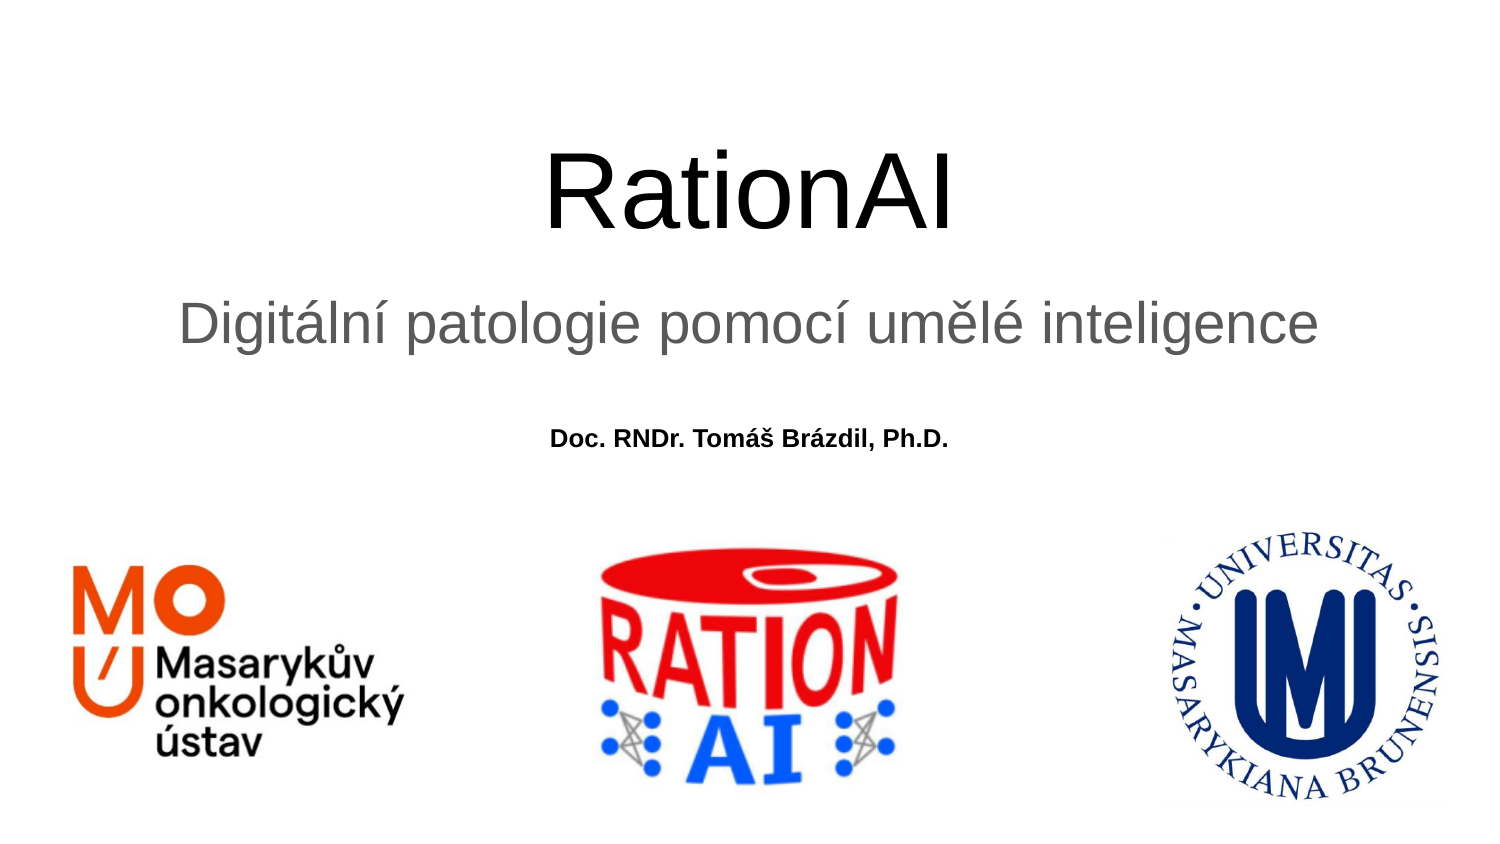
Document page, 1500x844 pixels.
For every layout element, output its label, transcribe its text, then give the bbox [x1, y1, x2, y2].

picture [1162, 530, 1450, 807]
subtitle Digitální patologie pomocí umělé inteligence [51, 276, 1449, 380]
picture [50, 551, 413, 786]
picture [588, 531, 912, 806]
title RationAI [51, 113, 1449, 267]
title Doc. RNDr. Tomáš Brázdil, Ph.D. [507, 389, 993, 468]
